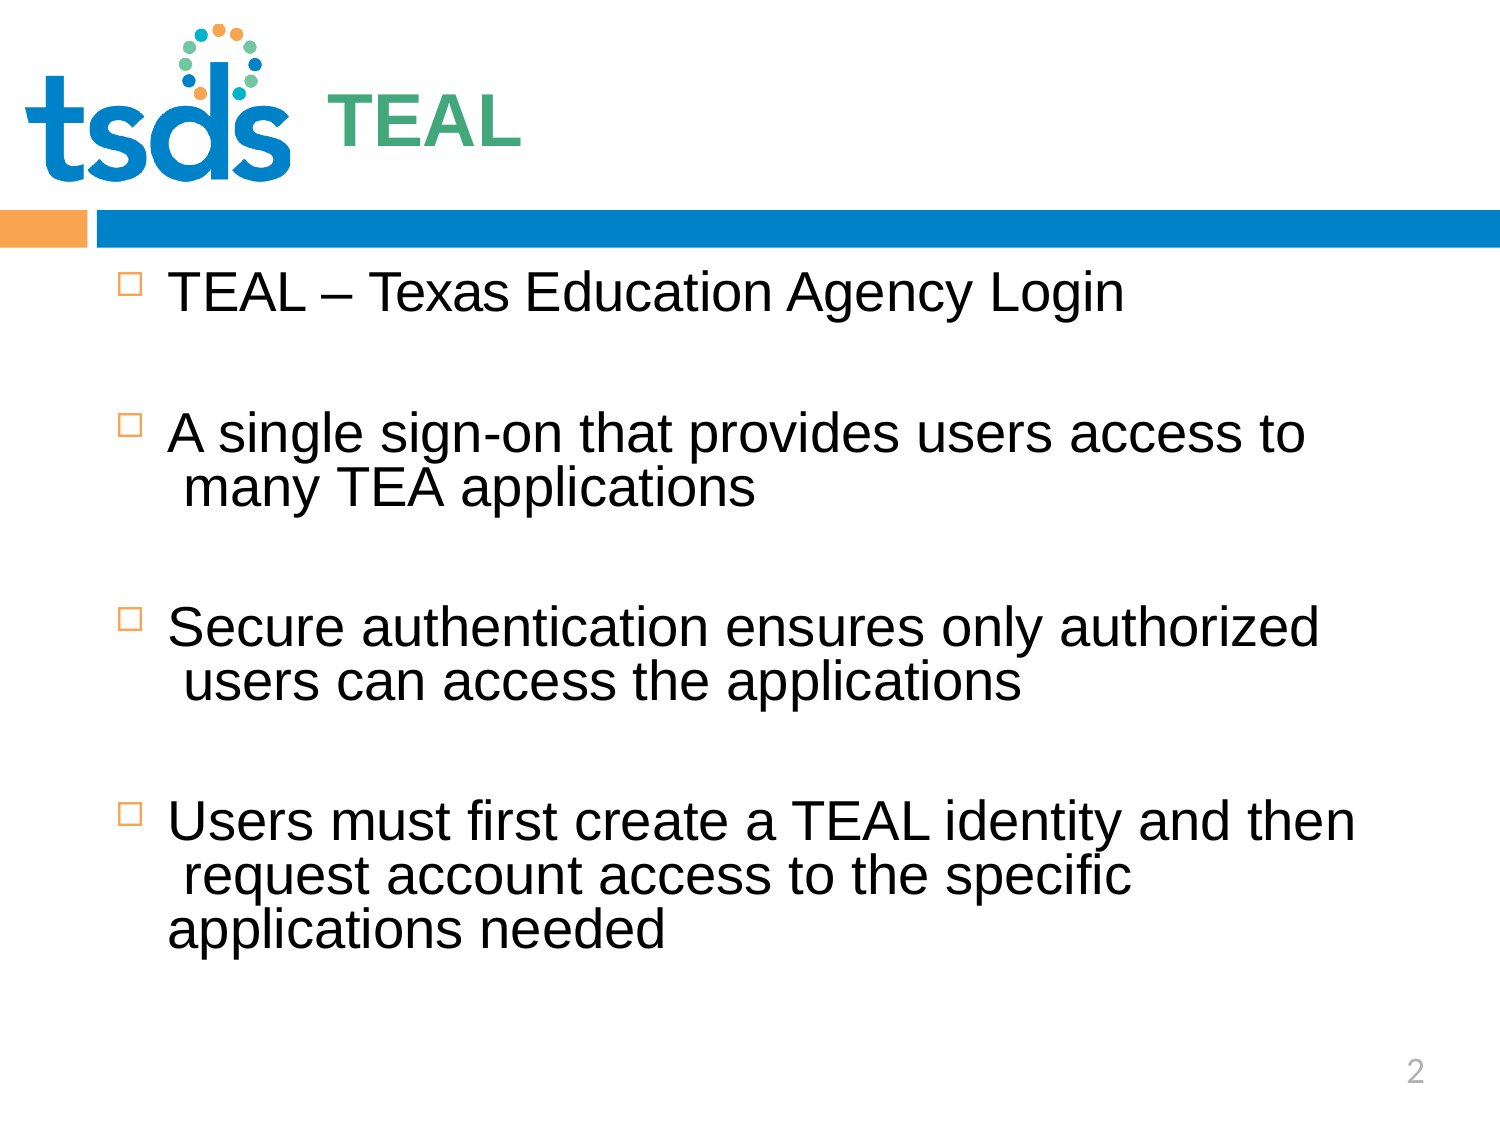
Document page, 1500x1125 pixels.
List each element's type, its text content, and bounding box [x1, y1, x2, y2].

slide_number 2 [1080, 1046, 1425, 1103]
text_box TEAL – Texas Education Agency Login A single sign-on that provides users access to many TEA applications Secure authentication ensures only authorized users can access the applications Users must first create a TEAL identity and then request account access to the specific applications needed [113, 252, 1361, 960]
text_box [24, 24, 291, 191]
title TEAL [325, 69, 625, 252]
